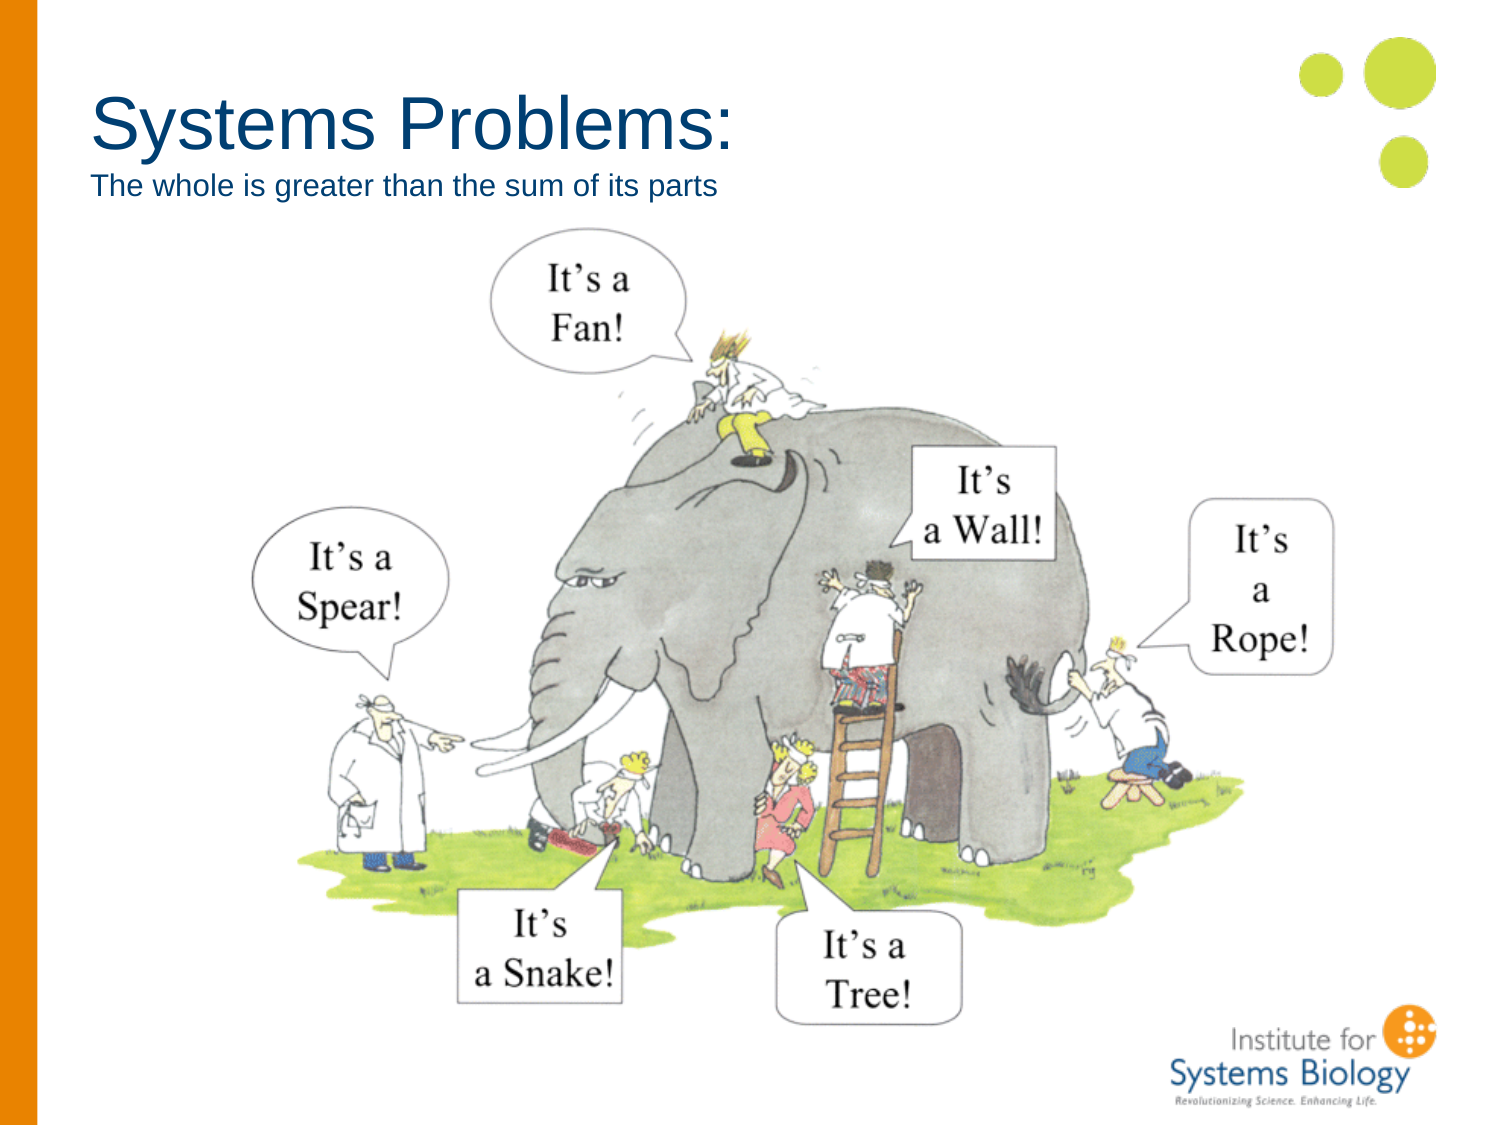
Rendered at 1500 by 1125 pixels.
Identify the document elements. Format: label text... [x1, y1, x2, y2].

picture [246, 222, 1452, 1113]
title Systems Problems: The whole is greater than the sum of its parts [75, 45, 1425, 233]
picture [1299, 37, 1436, 188]
